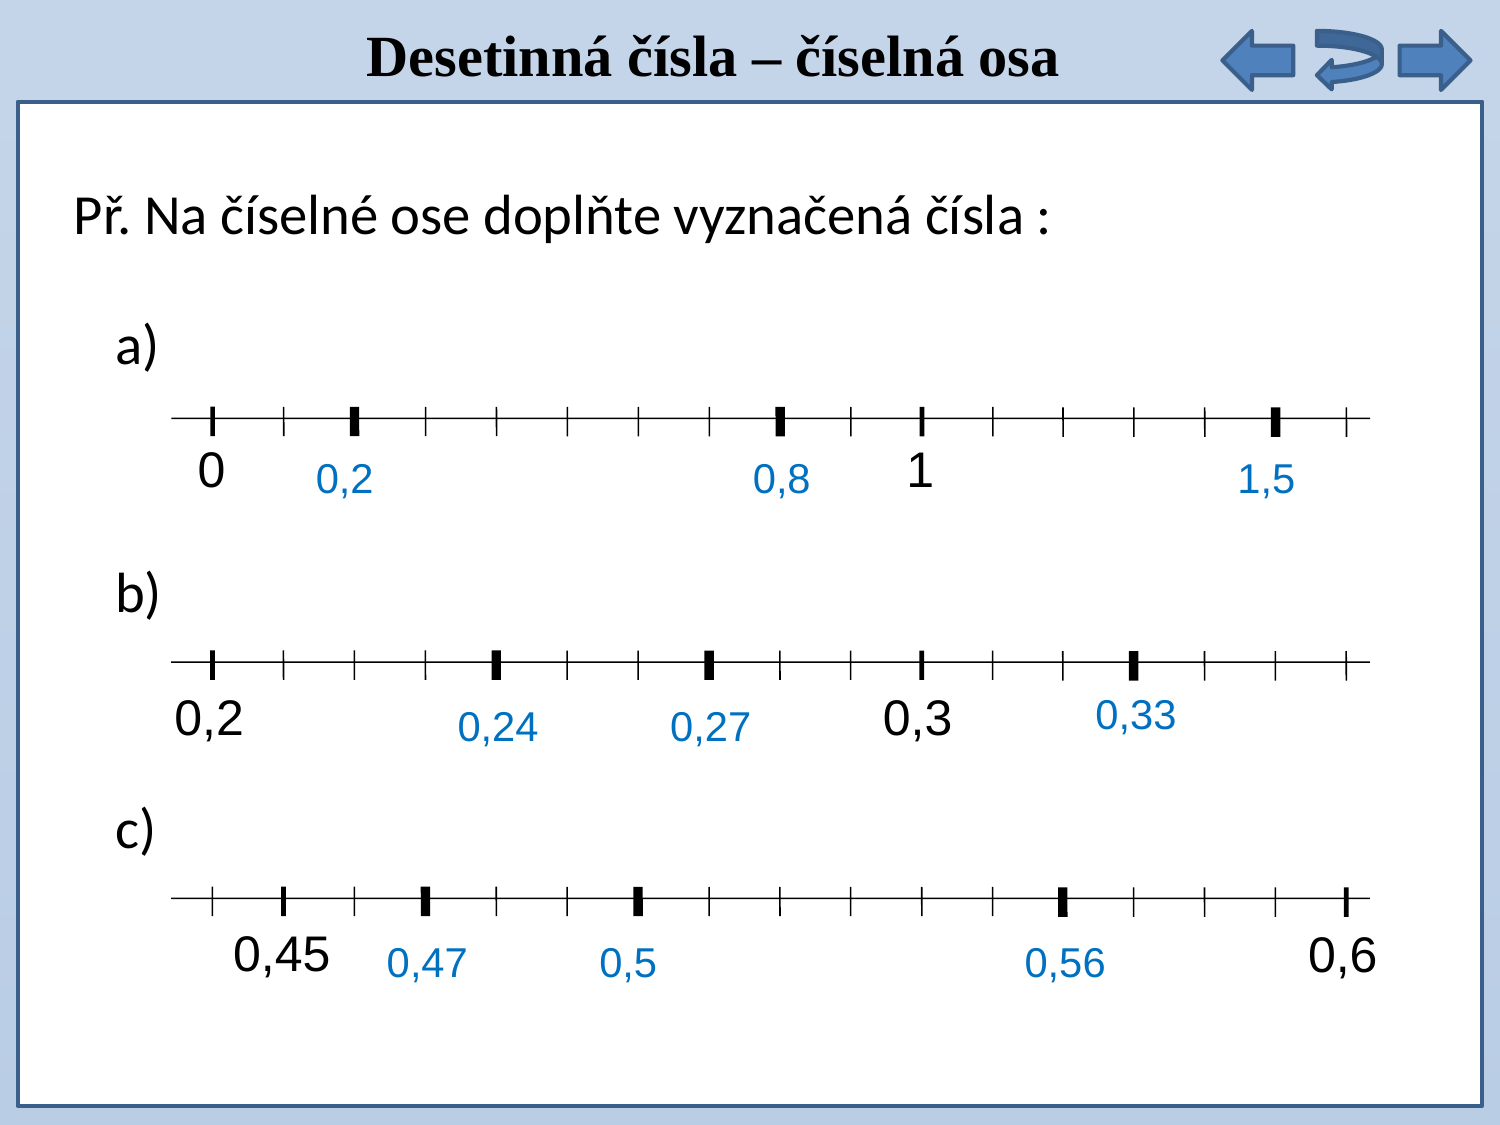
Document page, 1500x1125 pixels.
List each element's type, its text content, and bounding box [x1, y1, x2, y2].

text_box 1,5 [1222, 444, 1329, 516]
text_box c) [100, 784, 1176, 868]
text_box 0,2 [301, 444, 431, 516]
text_box 0,5 [584, 928, 703, 1000]
text_box 0 [182, 430, 290, 501]
text_box 0,3 [868, 678, 998, 750]
text_box [1397, 28, 1473, 92]
text_box 0,8 [738, 444, 833, 516]
text_box 1 [891, 430, 951, 502]
text_box a) [100, 300, 1176, 383]
text_box 0,27 [655, 692, 774, 764]
text_box Př. Na číselné ose doplňte vyznačená čísla : [58, 170, 1134, 253]
text_box 0,6 [1293, 914, 1424, 986]
text_box 9 . 5 = [16, 100, 1484, 1108]
text_box 0,47 [371, 928, 502, 1000]
text_box 0,33 [1080, 680, 1211, 752]
text_box 0,56 [1009, 928, 1140, 1000]
text_box [1353, 31, 1384, 82]
text_box 0,45 [218, 914, 349, 986]
text_box Desetinná čísla – číselná osa [75, 0, 1353, 112]
text_box 0,24 [442, 692, 573, 764]
text_box 0,2 [159, 678, 290, 749]
text_box b) [100, 548, 1176, 631]
